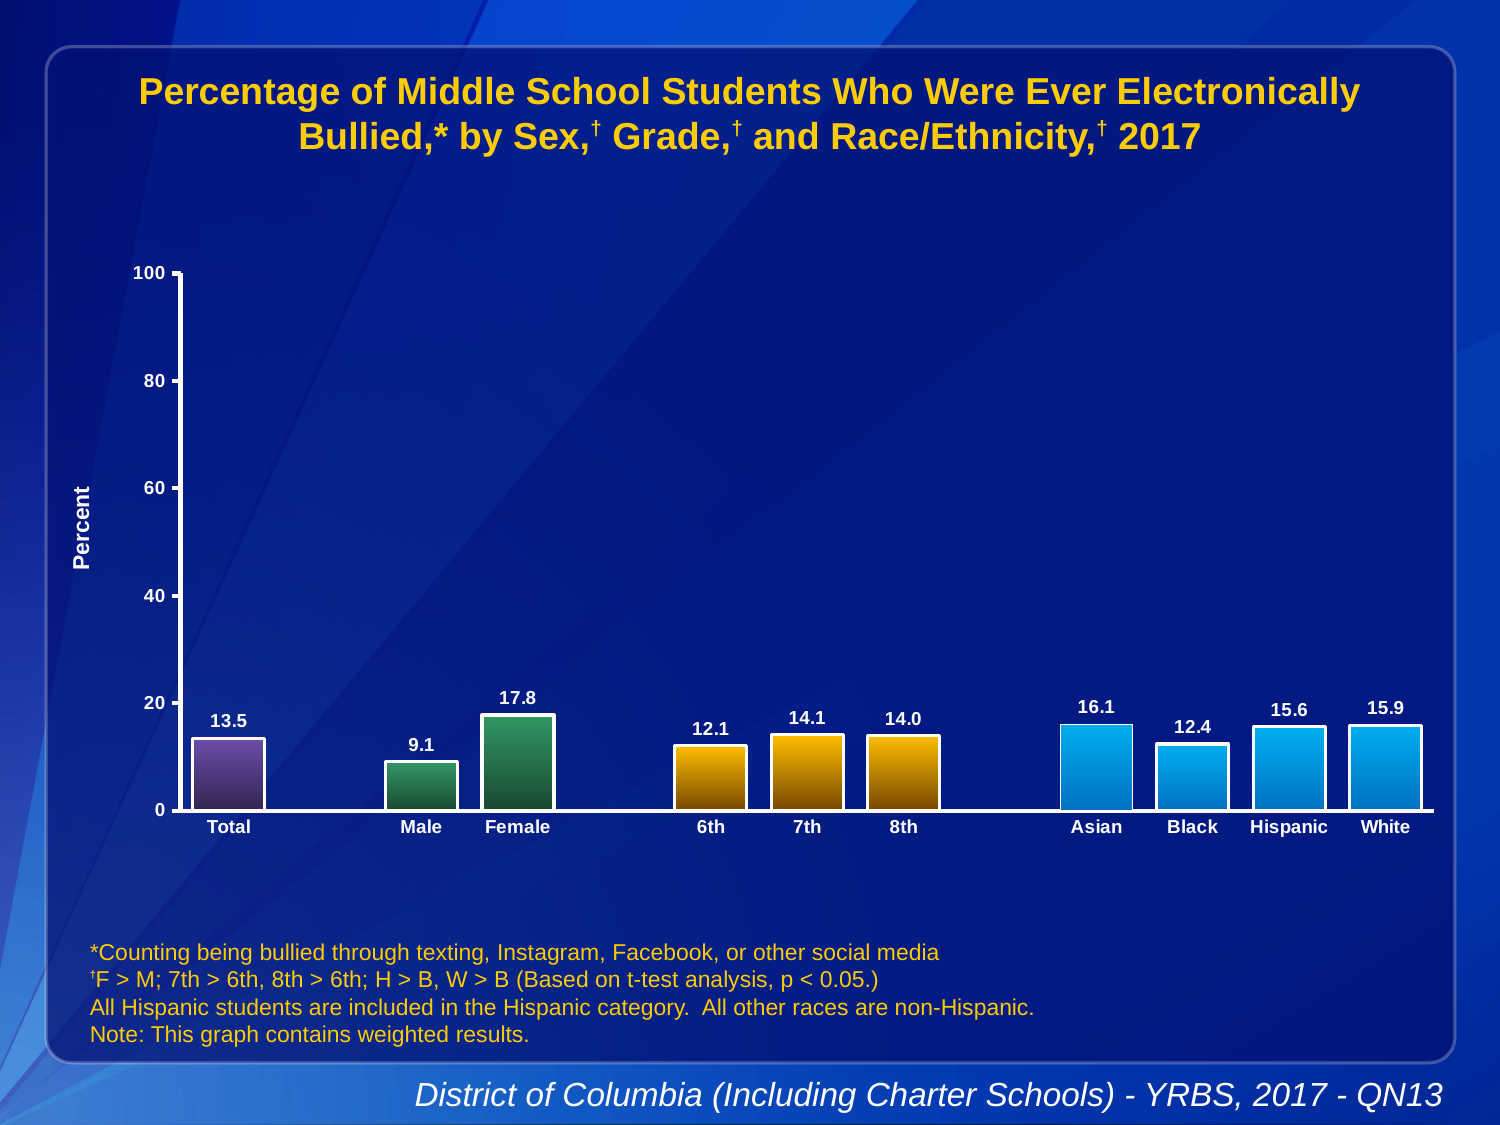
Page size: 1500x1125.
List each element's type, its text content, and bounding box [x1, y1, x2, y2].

text_box District of Columbia (Including Charter Schools) - YRBS, 2017 - QN13 [49, 1065, 1460, 1121]
text_box *Counting being bullied through texting, Instagram, Facebook, or other social media †F > M; 7th > 6th, 8th > 6th; H > B, W > B (Based on t-test analysis, p < 0.05.) All Hispanic students are included in the Hispanic category. All other races are non-Hispanic. Note: This graph contains weighted results. [74, 930, 1425, 1055]
text_box Percentage of Middle School Students Who Were Ever Electronically Bullied,* by Sex,† Grade,† and Race/Ethnicity,† 2017 [74, 59, 1425, 165]
picture [0, 0, 1500, 1125]
chart [37, 250, 1463, 851]
